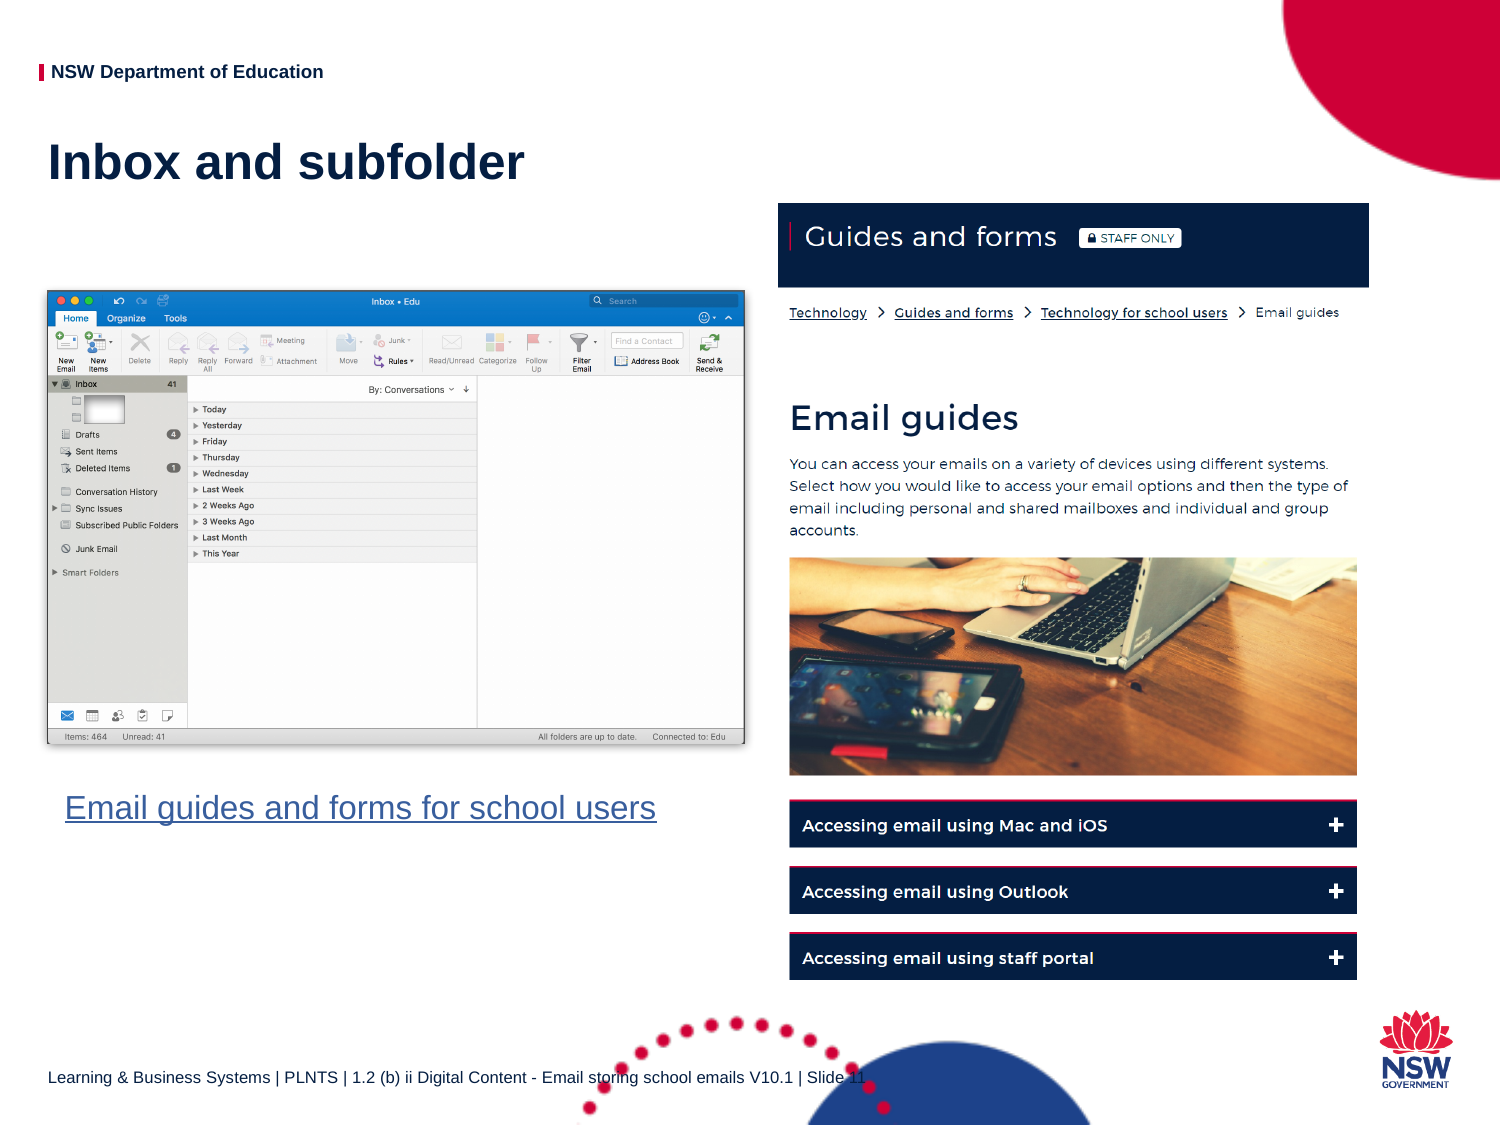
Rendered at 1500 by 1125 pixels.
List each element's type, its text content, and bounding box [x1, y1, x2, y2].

picture [0, 0, 1500, 1125]
text_box Email guides and forms for school users [49, 758, 744, 853]
footer Learning & Business Systems | PLNTS | 1.2 (b) ii Digital Content - Email storing school emails V10.1 | Slide 11 [47, 1026, 1454, 1087]
title Inbox and subfolder [47, 122, 1463, 205]
